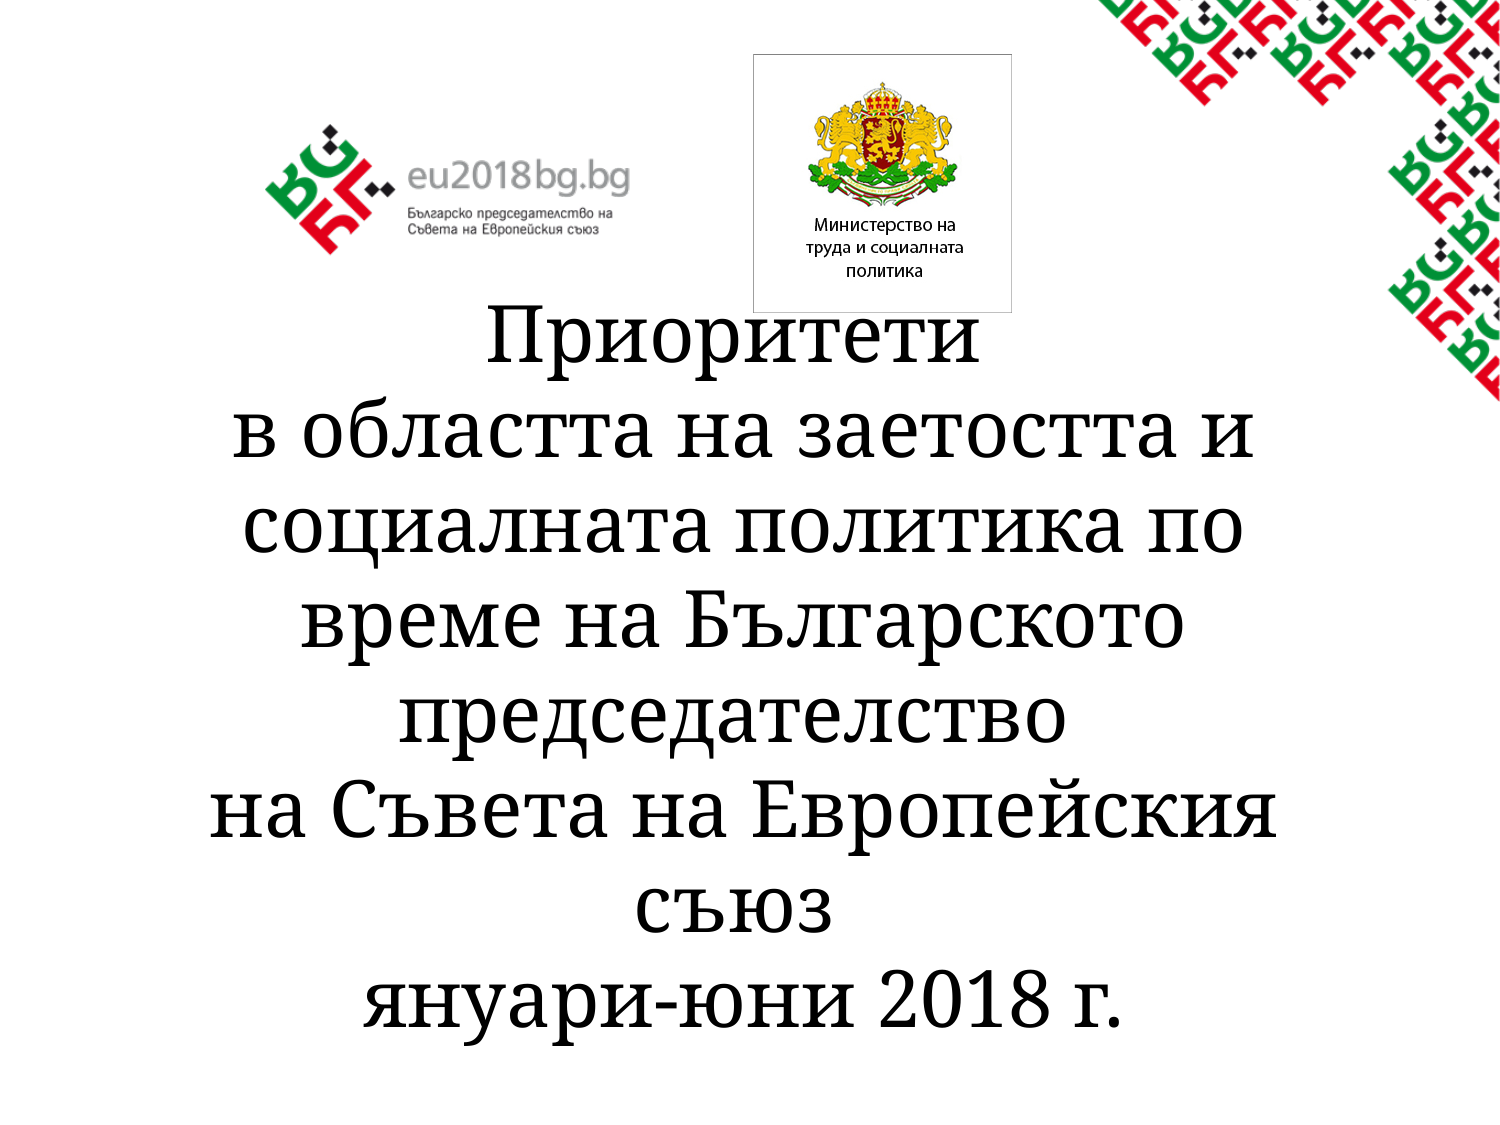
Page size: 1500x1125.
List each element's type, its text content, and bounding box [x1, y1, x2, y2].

title Приоритети в областта на заетостта и социалната политика по време на Българското председателство на Съвета на Европейския съюз януари-юни 2018 г. [100, 361, 1388, 965]
picture [265, 0, 1500, 402]
